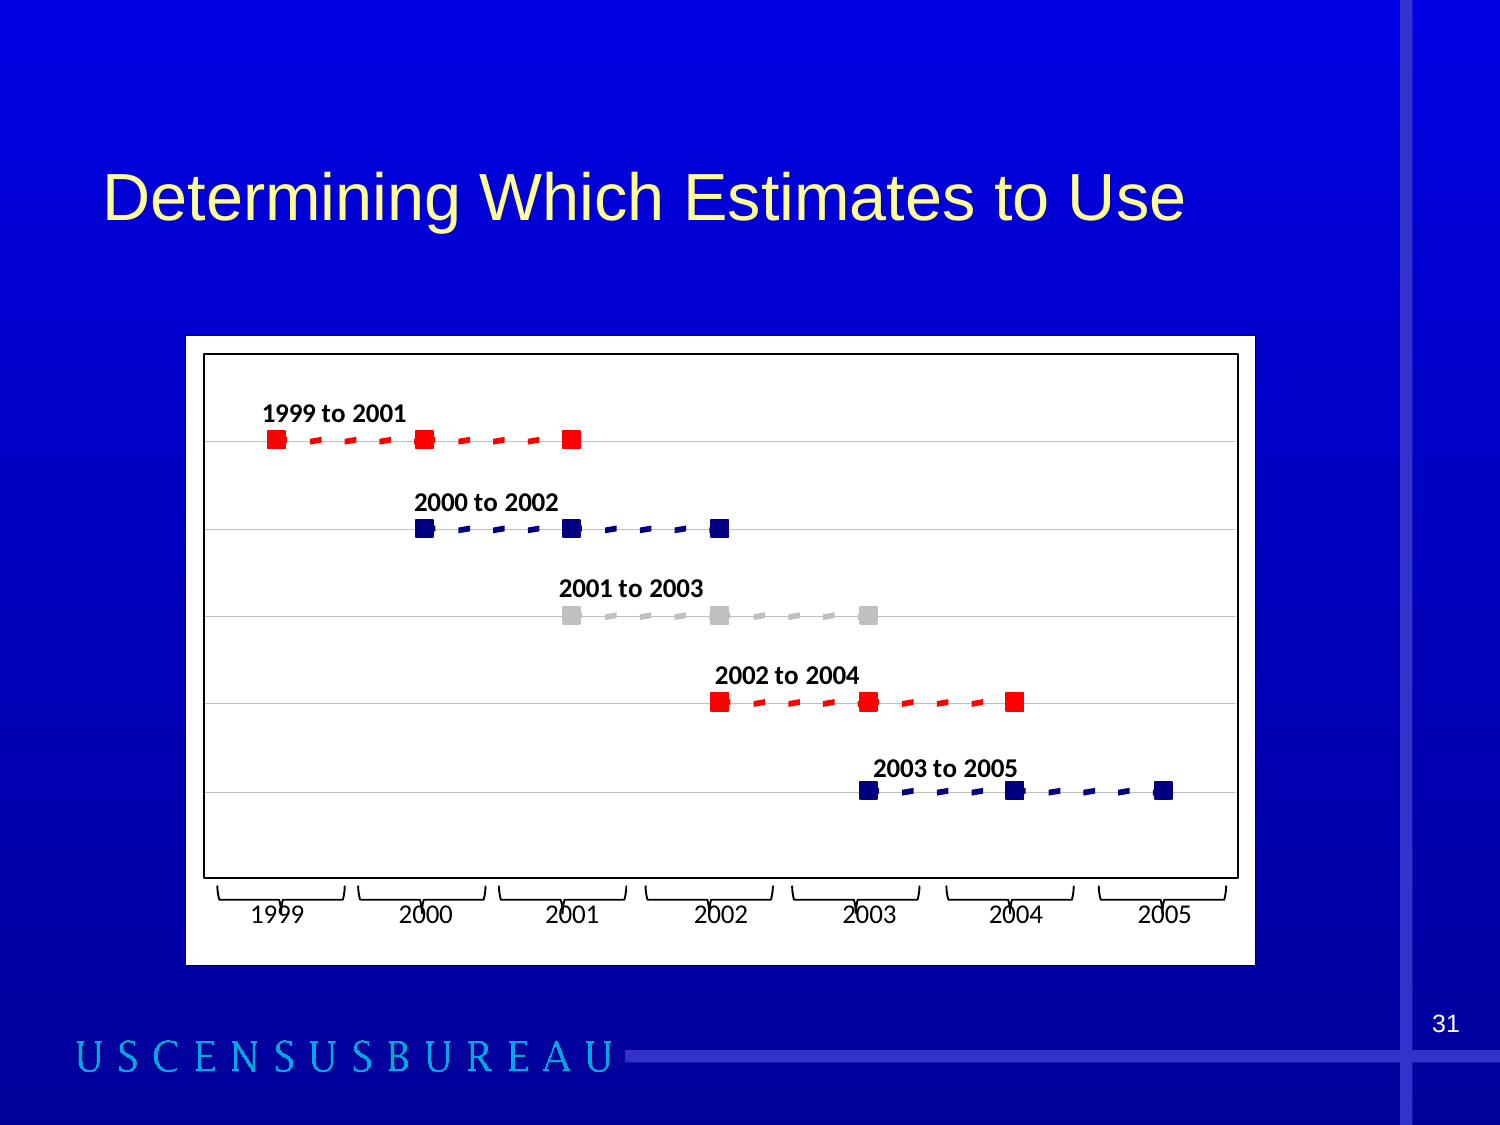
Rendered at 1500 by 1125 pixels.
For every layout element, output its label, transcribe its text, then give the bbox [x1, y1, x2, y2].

title Determining Which Estimates to Use [87, 99, 1351, 288]
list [174, 324, 1267, 976]
slide_number 31 [1162, 999, 1476, 1076]
picture [75, 1037, 613, 1075]
